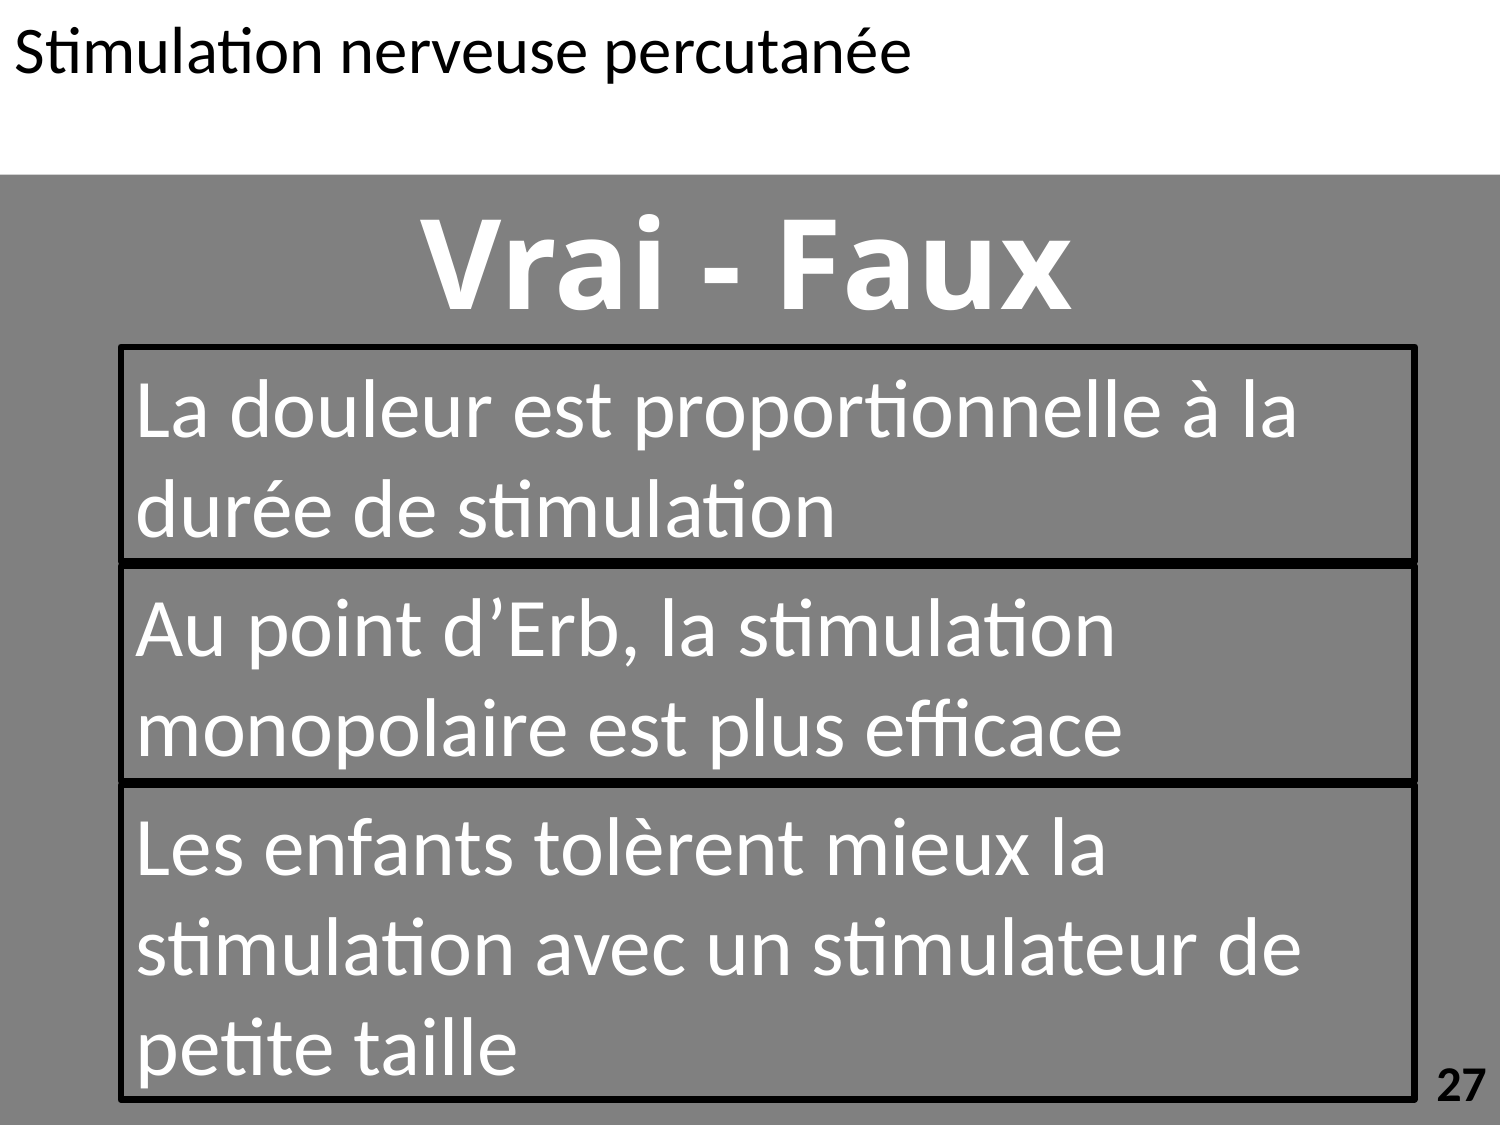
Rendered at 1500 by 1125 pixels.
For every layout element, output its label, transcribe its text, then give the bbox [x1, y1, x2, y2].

text_box Les enfants tolèrent mieux la stimulation avec un stimulateur de petite taille [120, 784, 1415, 1100]
text_box La douleur est proportionnelle à la durée de stimulation [120, 346, 1415, 562]
text_box Vrai - Faux [406, 177, 1088, 342]
text_box 27 [1421, 1043, 1500, 1119]
text_box Stimulation nerveuse percutanée [0, 0, 1500, 175]
text_box Au point d’Erb, la stimulation monopolaire est plus efficace [120, 566, 1415, 781]
